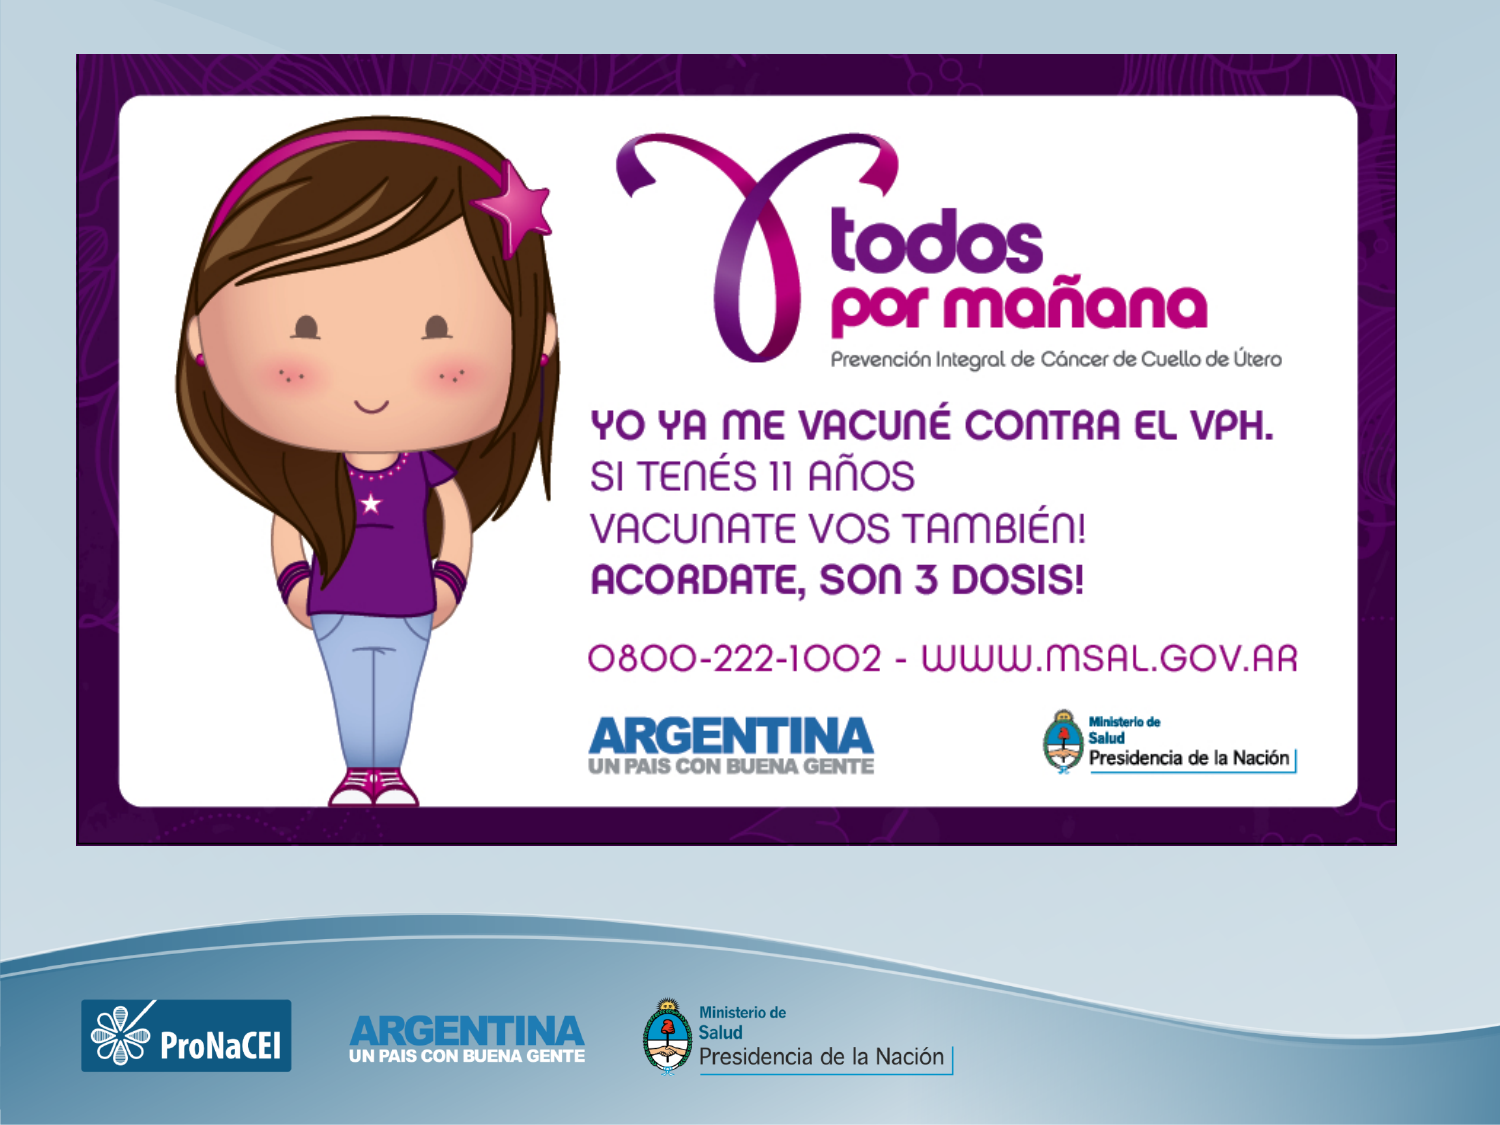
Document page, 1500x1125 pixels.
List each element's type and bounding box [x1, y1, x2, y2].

list [76, 54, 1397, 847]
picture [0, 0, 1500, 1125]
